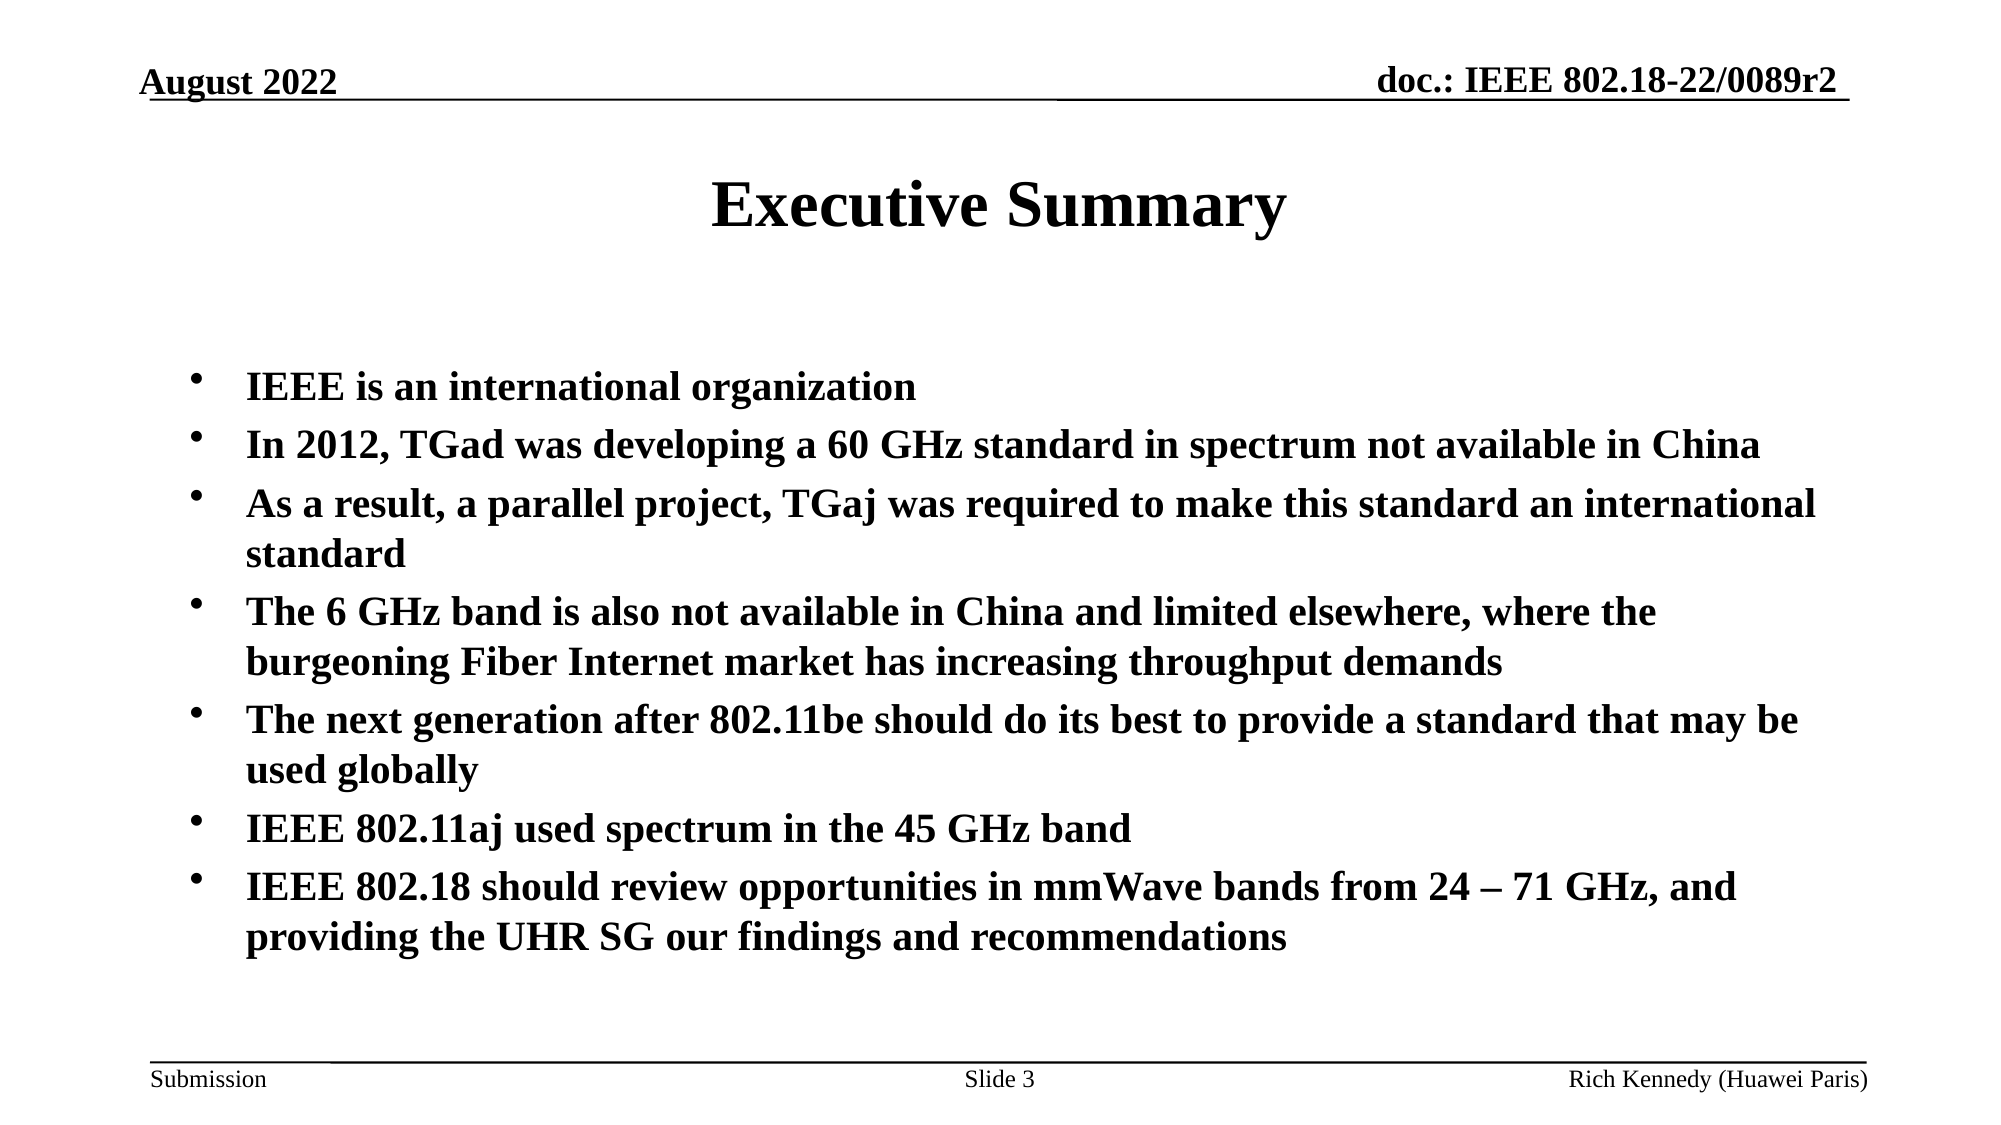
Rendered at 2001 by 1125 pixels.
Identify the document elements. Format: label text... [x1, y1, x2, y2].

text_box August 2022 [138, 56, 338, 102]
title Executive Summary [150, 112, 1850, 288]
footer Rich Kennedy (Huawei Paris) [1529, 1061, 1869, 1093]
slide_number Slide 3 [964, 1061, 1036, 1093]
text_box IEEE is an international organization In 2012, TGad was developing a 60 GHz standard in spectrum not available in China As a result, a parallel project, TGaj was required to make this standard an international standard The 6 GHz band is also not available in China and limited elsewhere, where the burgeoning Fiber Internet market has increasing throughput demands The next generation after 802.11be should do its best to provide a standard that may be used globally IEEE 802.11aj used spectrum in the 45 GHz band IEEE 802.18 should review opportunities in mmWave bands from 24 – 71 GHz, and providing the UHR SG our findings and recommendations [174, 351, 1875, 1027]
